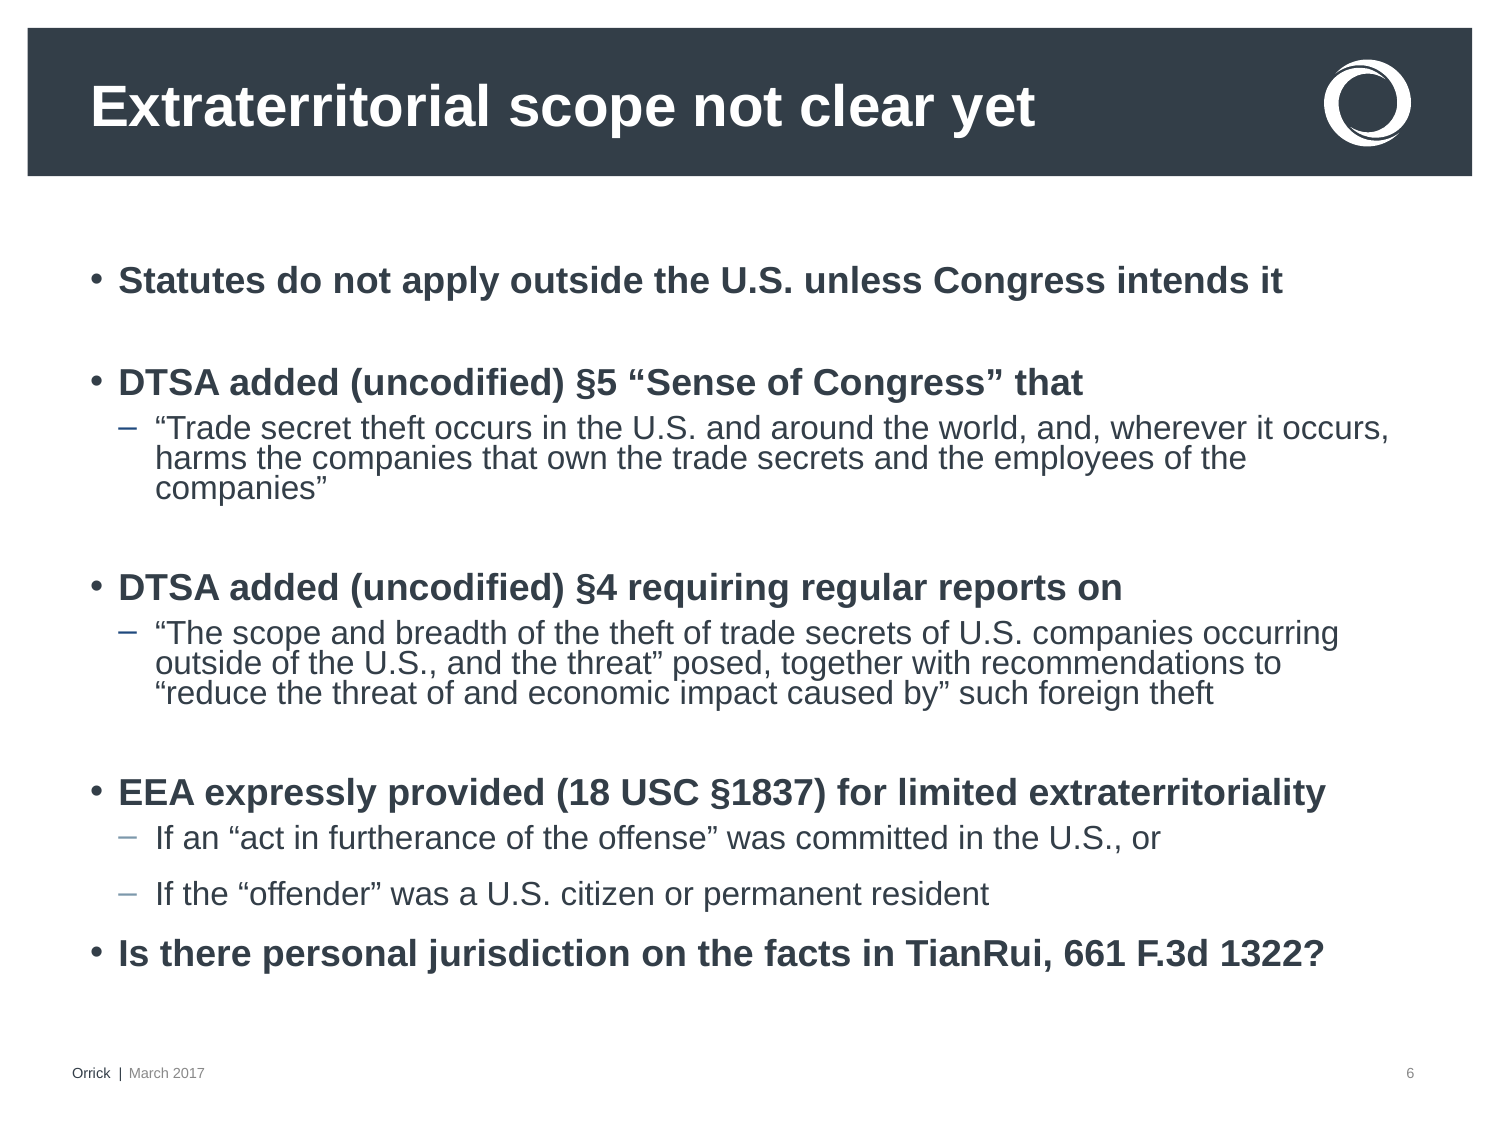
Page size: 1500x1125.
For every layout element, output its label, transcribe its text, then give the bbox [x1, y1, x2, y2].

slide_number 6 [1367, 1042, 1430, 1103]
title Extraterritorial scope not clear yet [75, 36, 1301, 170]
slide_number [129, 1042, 320, 1103]
list Statutes do not apply outside the U.S. unless Congress intends it DTSA added (uncodified) §5 “Sense of Congress” that “Trade secret theft occurs in the U.S. and around the world, and, wherever it occurs, harms the companies that own the trade secrets and the employees of the companies” DTSA added (uncodified) §4 requiring regular reports on “The scope and breadth of the theft of trade secrets of U.S. companies occurring outside of the U.S., and the threat” posed, together with recommendations to “reduce the threat of and economic impact caused by” such foreign theft EEA expressly provided (18 USC §1837) for limited extraterritoriality If an “act in furtherance of the offense” was committed in the U.S., or If the “offender” was a U.S. citizen or permanent resident Is there personal jurisdiction on the facts in TianRui, 661 F.3d 1322? [75, 243, 1411, 1043]
